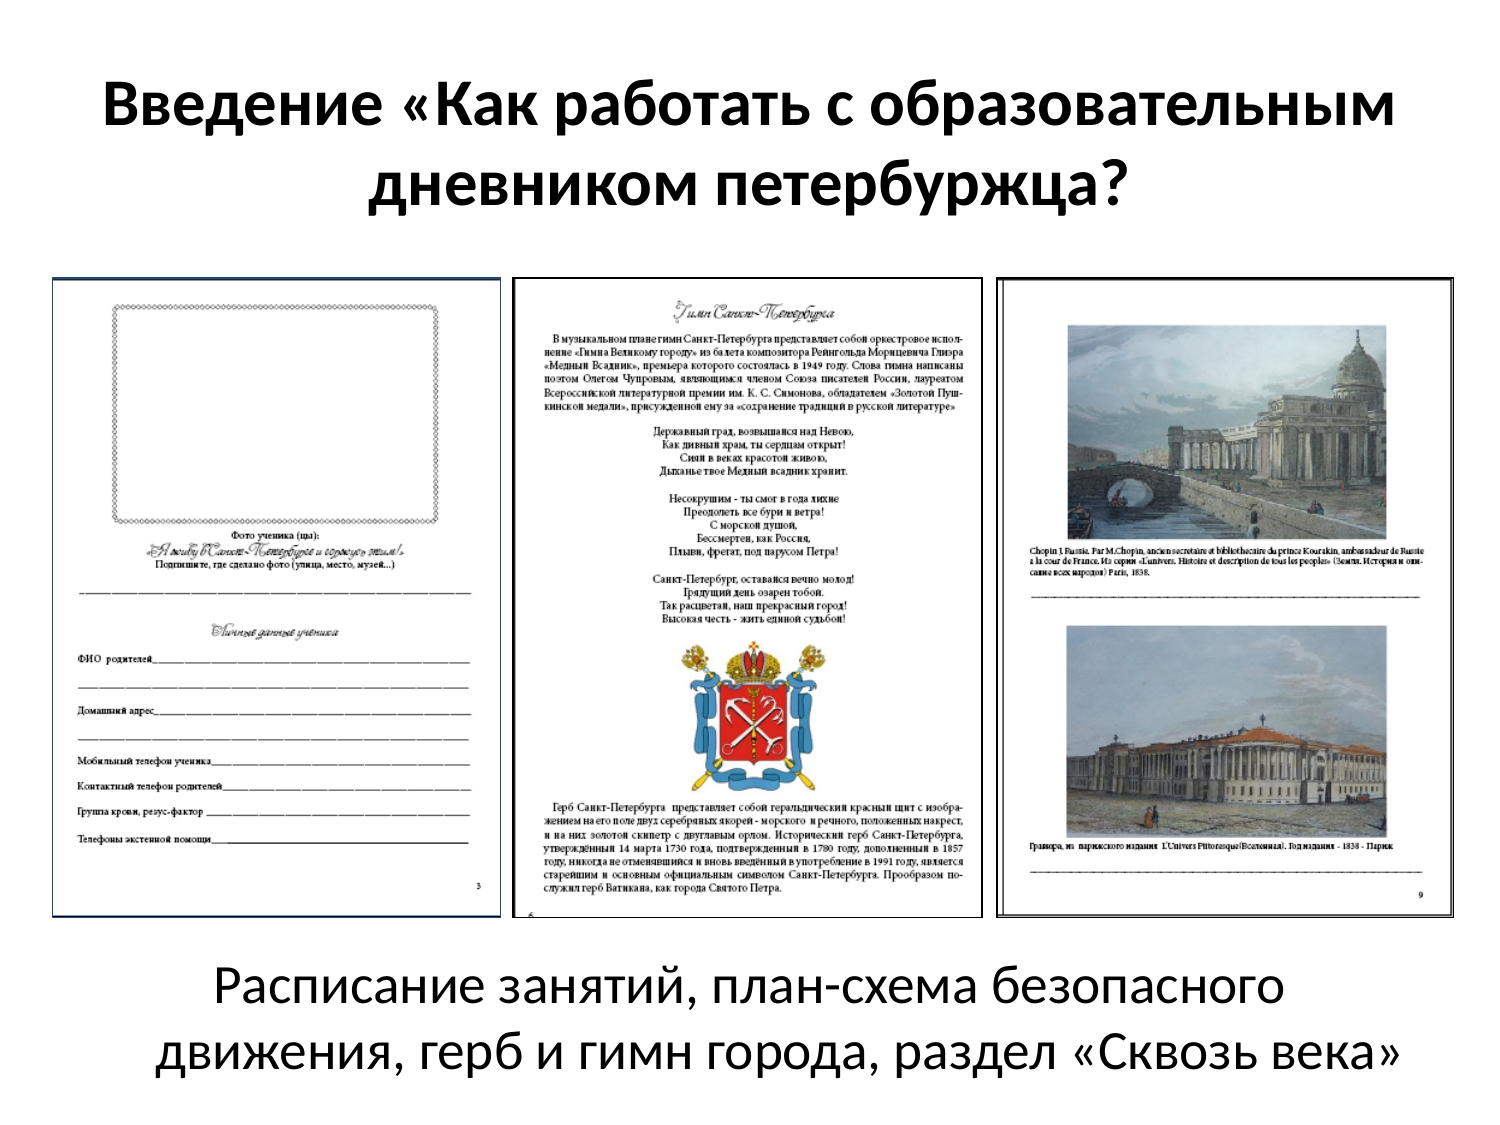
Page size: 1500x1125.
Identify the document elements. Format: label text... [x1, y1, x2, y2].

list Расписание занятий, план-схема безопасного движения, герб и гимн города, раздел «Сквозь века» [75, 940, 1425, 1094]
picture [997, 278, 1454, 918]
picture [513, 278, 982, 918]
title Введение «Как работать с образовательным дневником петербуржца? [75, 45, 1425, 233]
picture [52, 278, 500, 918]
